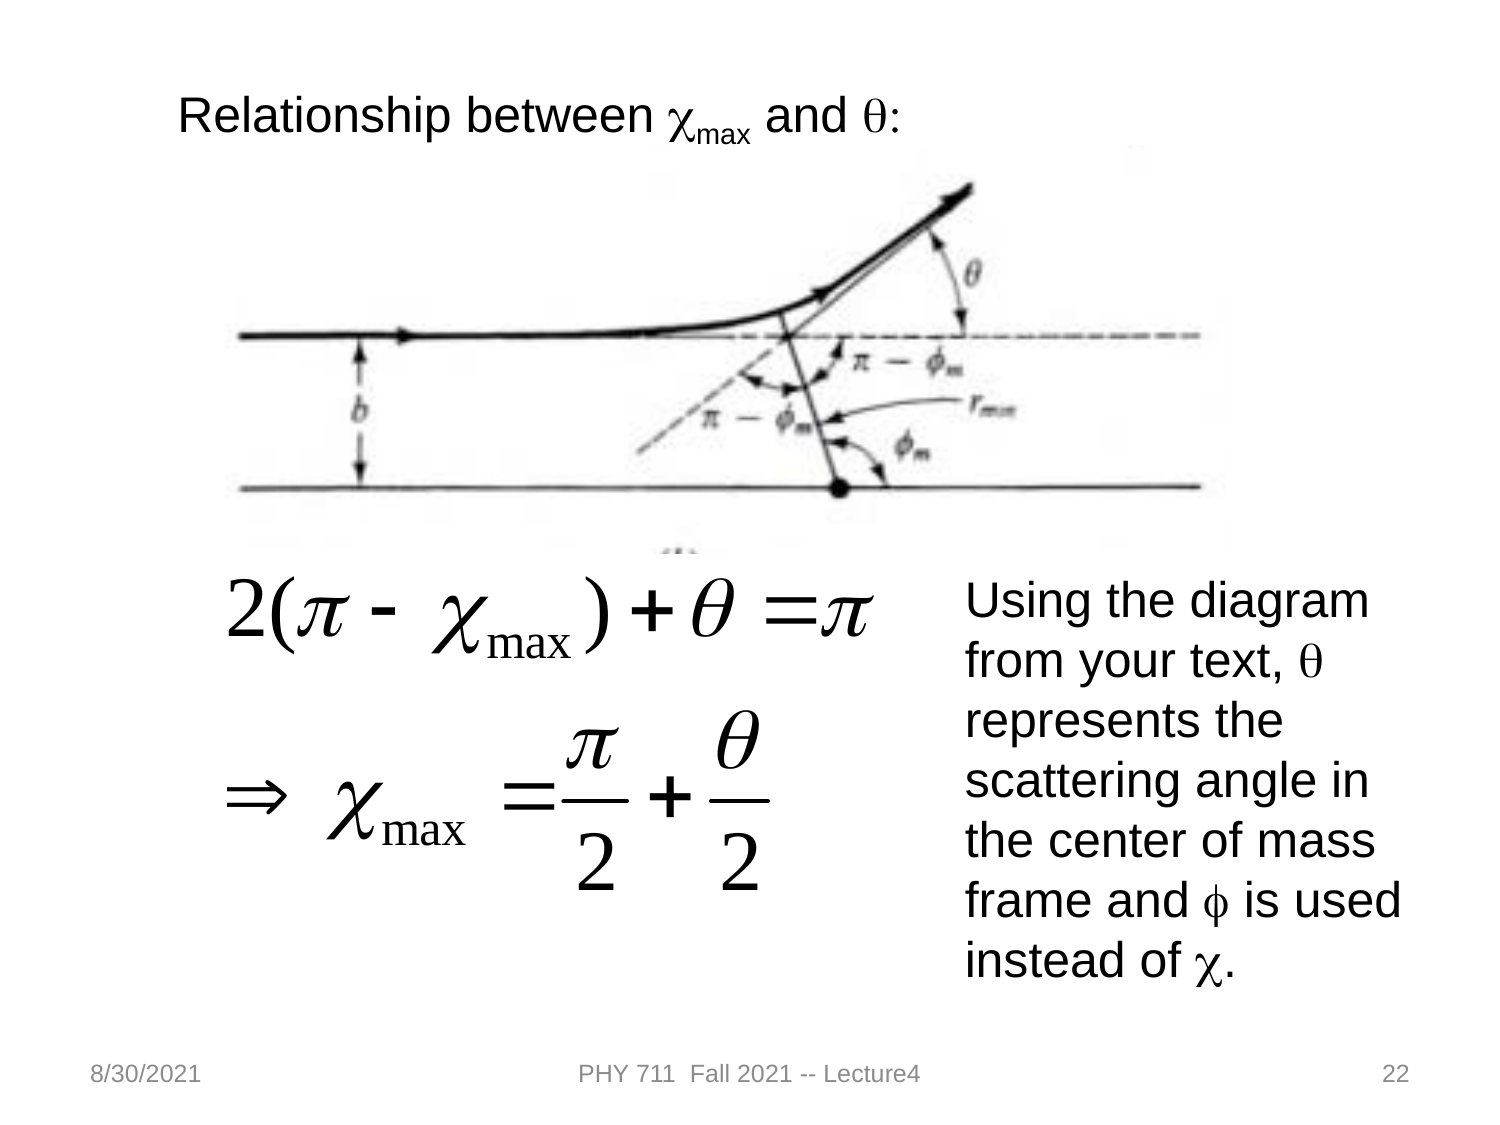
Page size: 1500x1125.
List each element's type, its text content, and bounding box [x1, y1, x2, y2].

picture [187, 145, 1227, 554]
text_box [216, 559, 888, 901]
text_box Relationship between cmax and q: [162, 74, 1100, 158]
slide_number 22 [1074, 1042, 1425, 1103]
text_box Using the diagram from your text, q represents the scattering angle in the center of mass frame and f is used instead of c. [950, 560, 1425, 995]
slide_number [75, 1042, 425, 1103]
footer PHY 711 Fall 2021 -- Lecture4 [512, 1042, 988, 1103]
